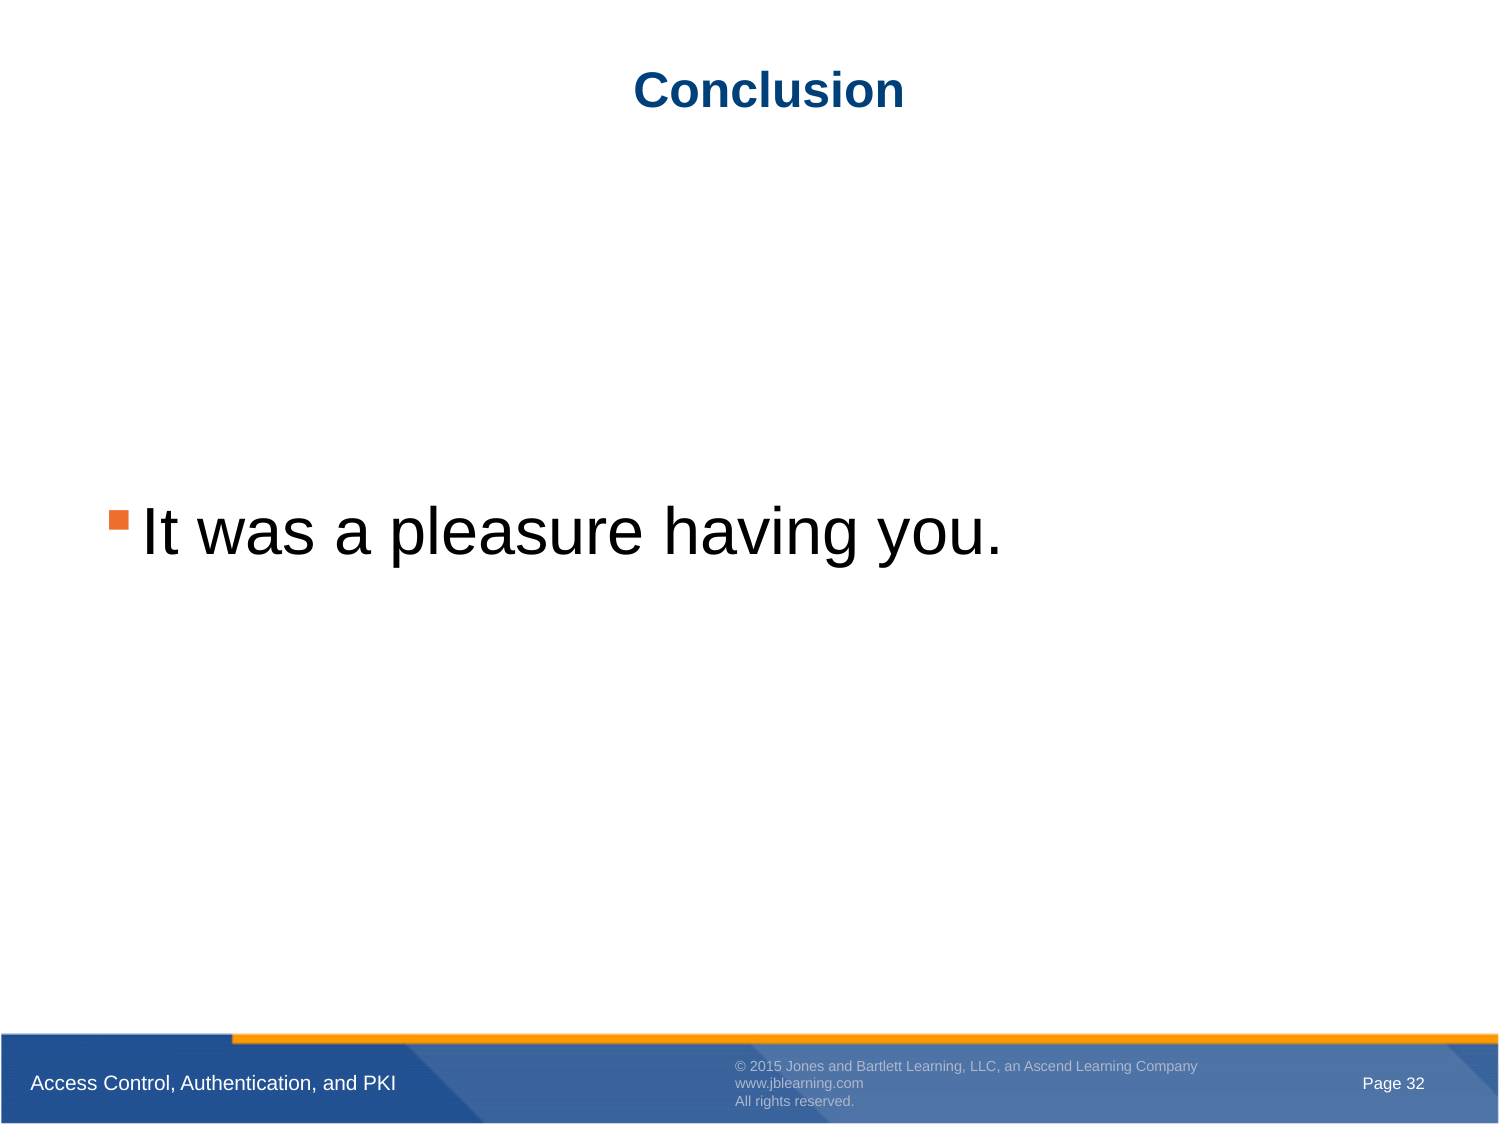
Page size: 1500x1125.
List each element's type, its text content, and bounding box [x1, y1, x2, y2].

picture [0, 1033, 1500, 1125]
title Conclusion [88, 49, 1451, 212]
list It was a pleasure having you. [88, 212, 1451, 976]
